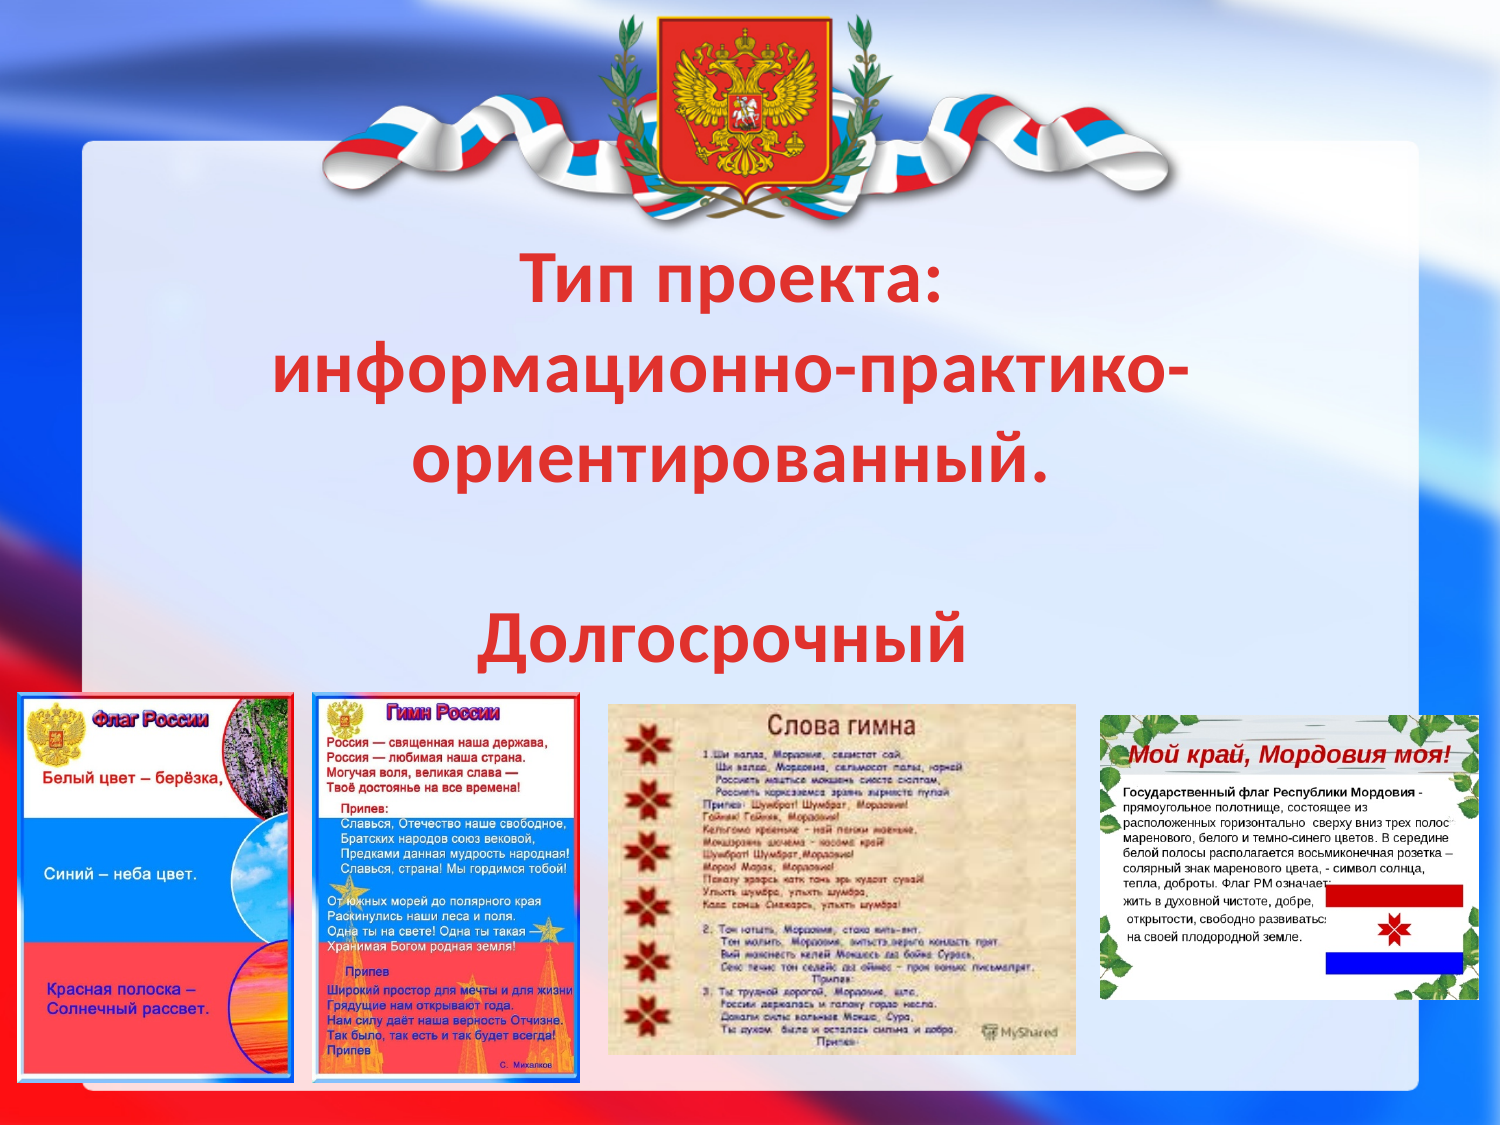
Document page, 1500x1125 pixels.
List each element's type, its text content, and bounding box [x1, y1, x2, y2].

text_box Тип проекта: информационно-практико-ориентированный. Долгосрочный [29, 219, 1436, 685]
picture [0, 0, 1500, 1125]
